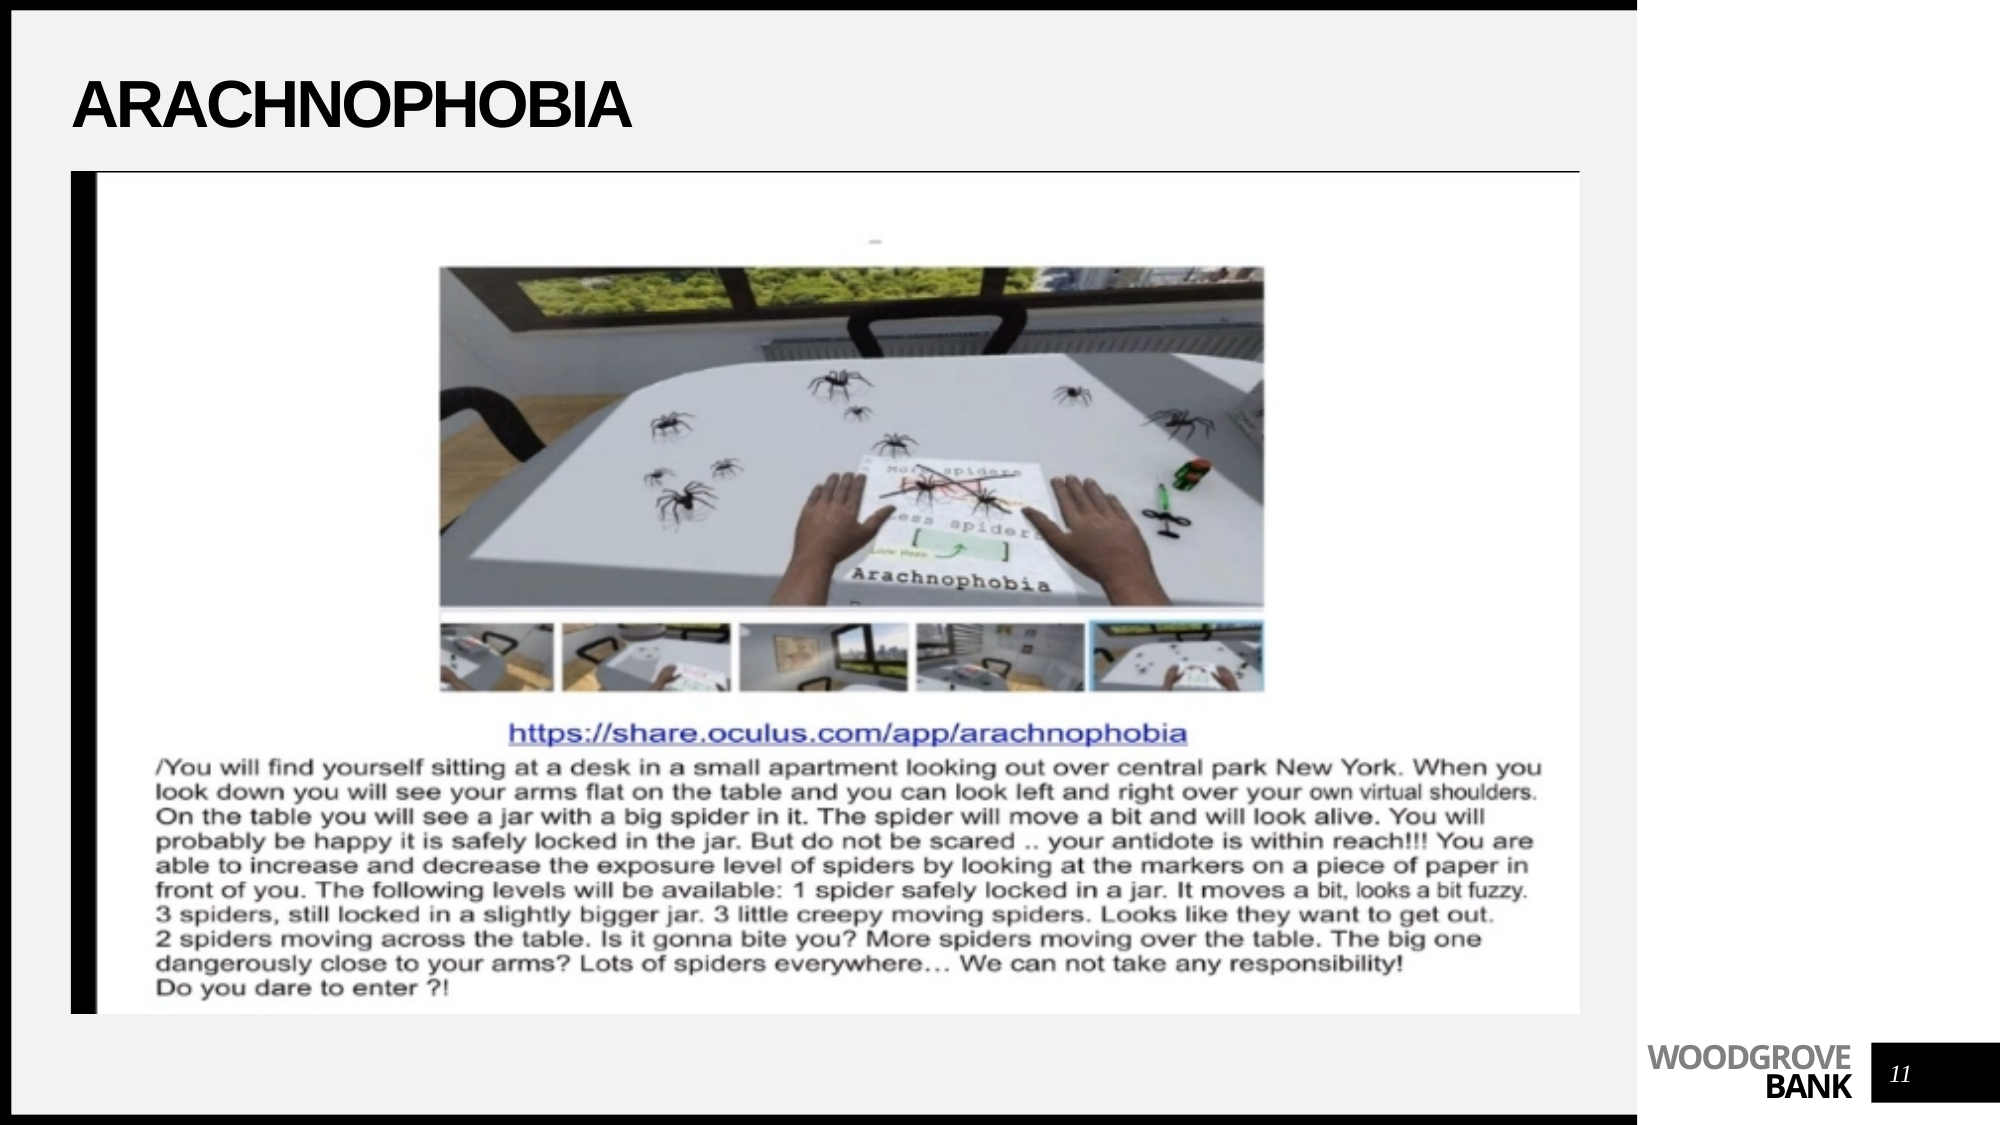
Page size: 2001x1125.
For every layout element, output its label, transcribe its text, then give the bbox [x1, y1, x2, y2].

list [70, 171, 1580, 1014]
slide_number 11 [1877, 1050, 1924, 1096]
title arachnophobia [70, 70, 1580, 142]
